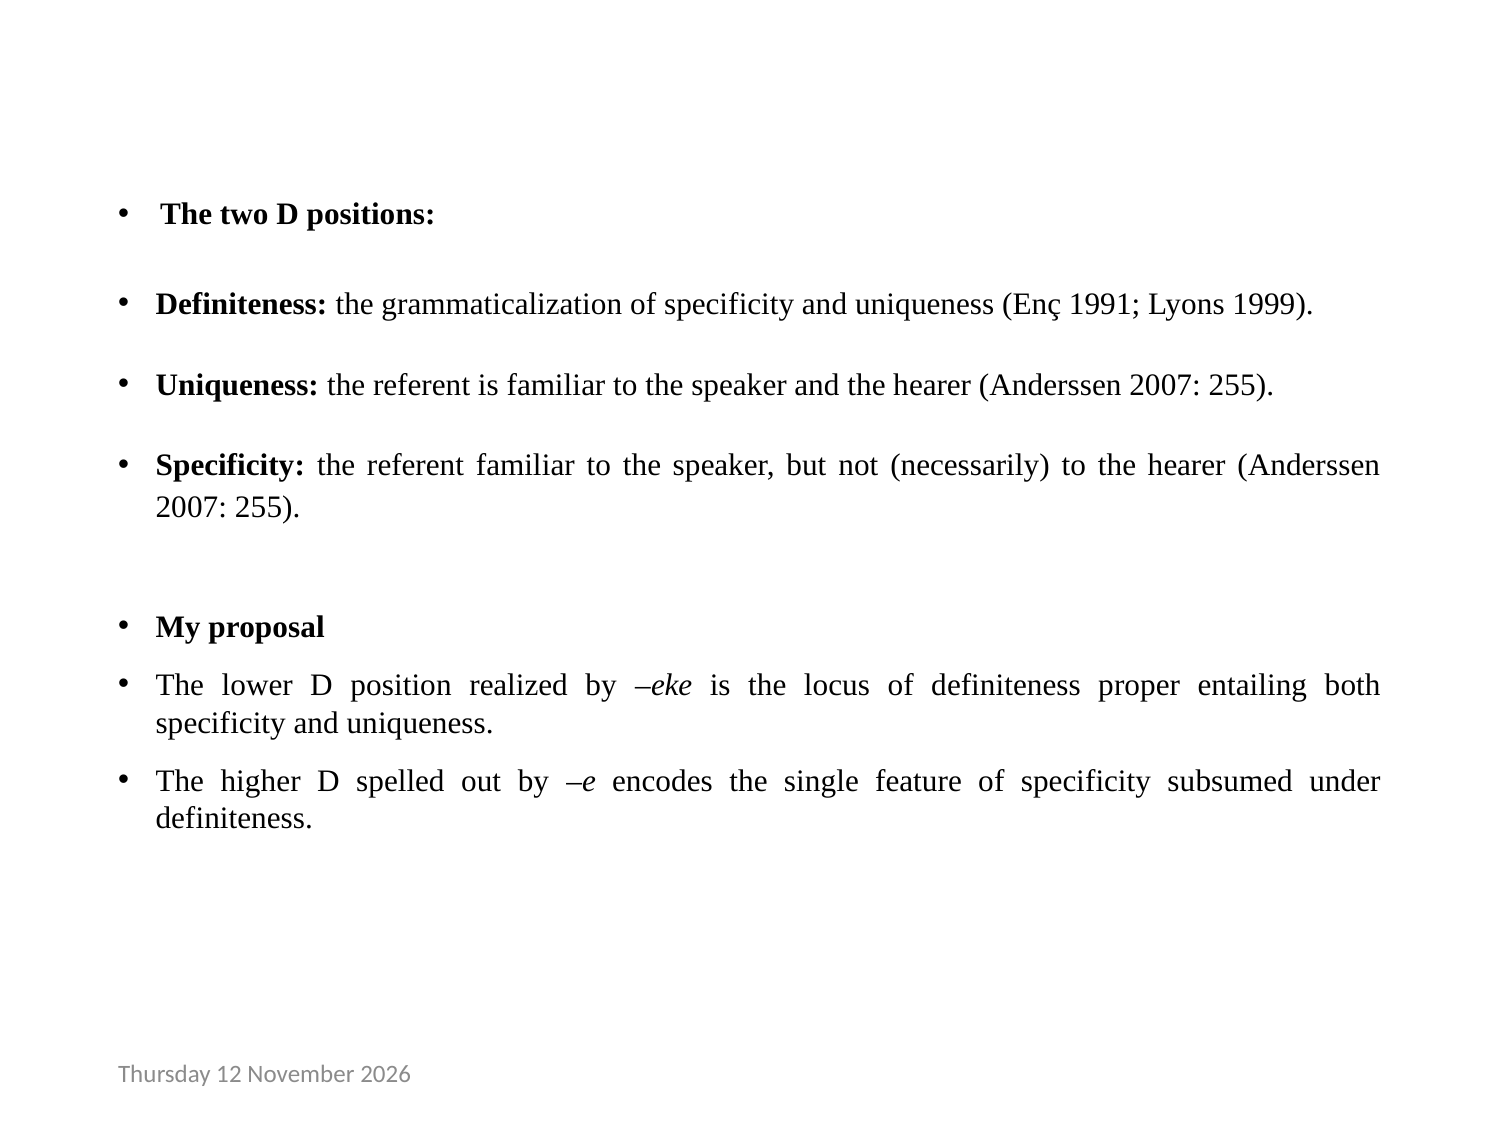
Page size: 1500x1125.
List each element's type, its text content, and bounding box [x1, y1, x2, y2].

list Definiteness: the grammaticalization of specificity and uniqueness (Enç 1991; Lyons 1999). Uniqueness: the referent is familiar to the speaker and the hearer (Anderssen 2007: 255). Specificity: the referent familiar to the speaker, but not (necessarily) to the hearer (Anderssen 2007: 255). My proposal The lower D position realized by –eke is the locus of definiteness proper entailing both specificity and uniqueness. The higher D spelled out by –e encodes the single feature of specificity subsumed under definiteness. [103, 271, 1397, 901]
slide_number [103, 1042, 441, 1103]
title The two D positions: [103, 185, 1397, 245]
